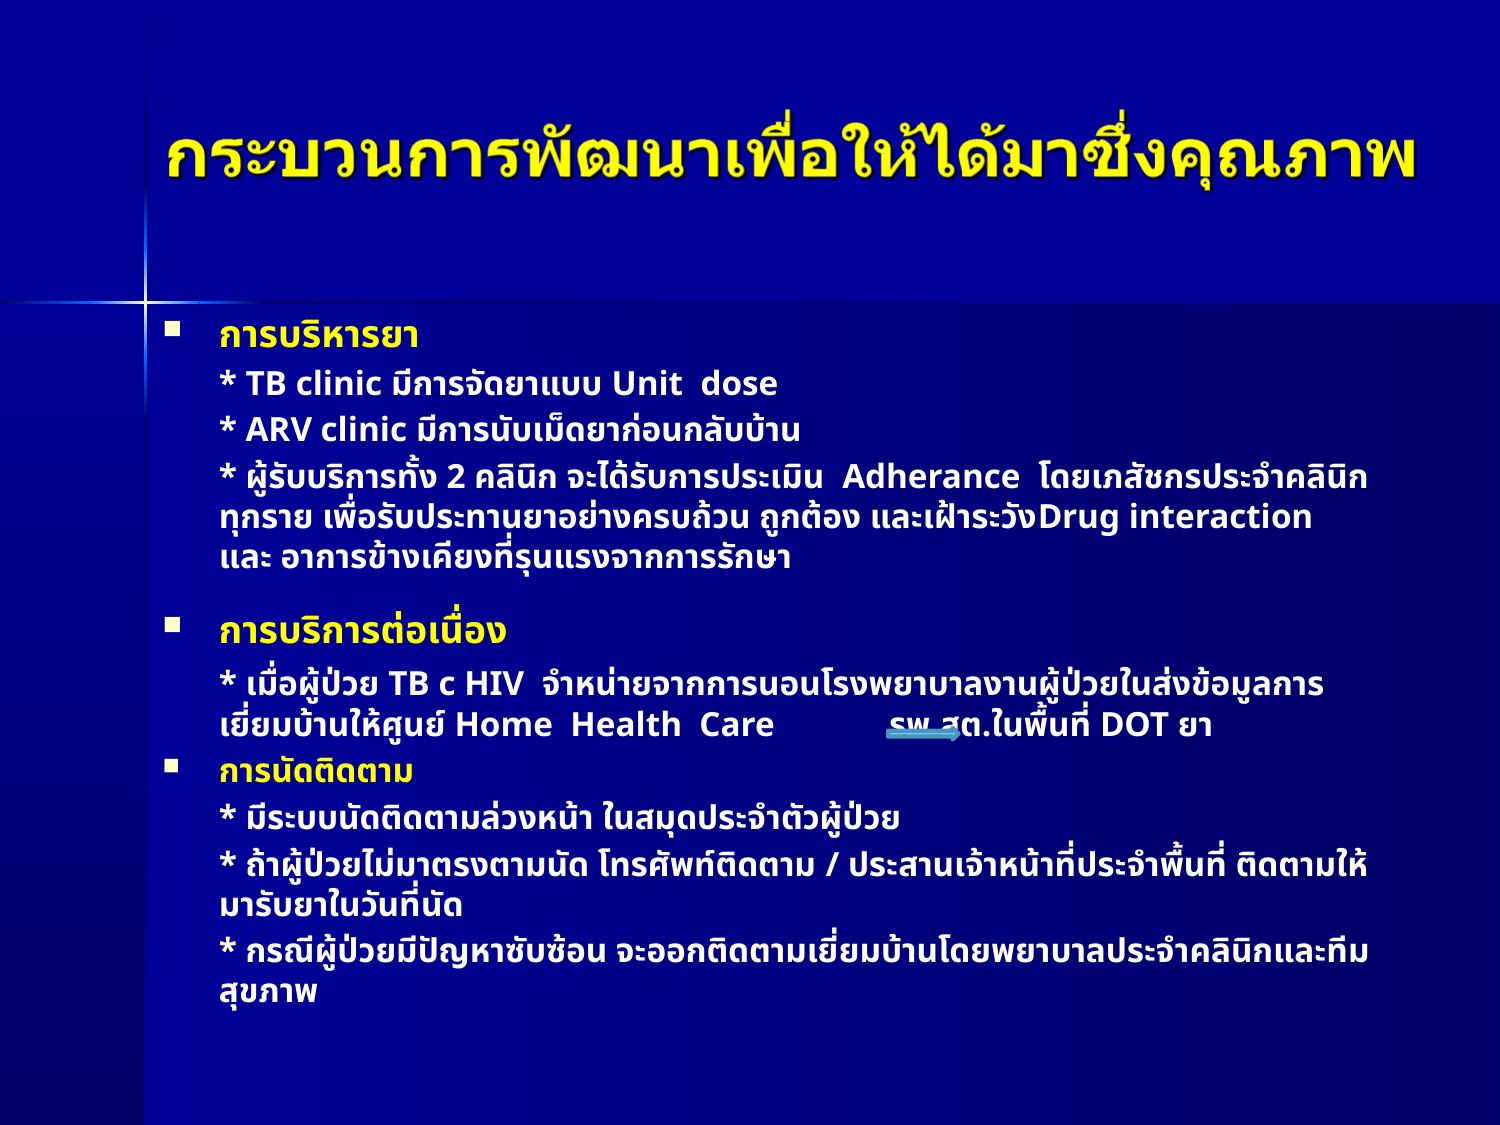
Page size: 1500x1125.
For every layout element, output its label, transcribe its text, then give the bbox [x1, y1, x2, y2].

text_box [886, 725, 961, 742]
picture [123, 89, 1482, 238]
list การบริหารยา * TB clinic มีการจัดยาแบบ Unit dose * ARV clinic มีการนับเม็ดยาก่อนกลับบ้าน * ผู้รับบริการทั้ง 2 คลินิก จะได้รับการประเมิน Adherance โดยเภสัชกรประจำคลินิกทุกราย เพื่อรับประทานยาอย่างครบถ้วน ถูกต้อง และเฝ้าระวังDrug interaction และ อาการข้างเคียงที่รุนแรงจากการรักษา การบริการต่อเนื่อง * เมื่อผู้ป่วย TB c HIV จำหน่ายจากการนอนโรงพยาบาลงานผู้ป่วยในส่งข้อมูลการเยี่ยมบ้านให้ศูนย์ Home Health Care รพ.สต.ในพื้นที่ DOT ยา การนัดติดตาม * มีระบบนัดติดตามล่วงหน้า ในสมุดประจำตัวผู้ป่วย * ถ้าผู้ป่วยไม่มาตรงตามนัด โทรศัพท์ติดตาม / ประสานเจ้าหน้าที่ประจำพื้นที่ ติดตามให้มารับยาในวันที่นัด * กรณีผู้ป่วยมีปัญหาซับซ้อน จะออกติดตามเยี่ยมบ้านโดยพยาบาลประจำคลินิกและทีมสุขภาพ [147, 302, 1386, 1025]
